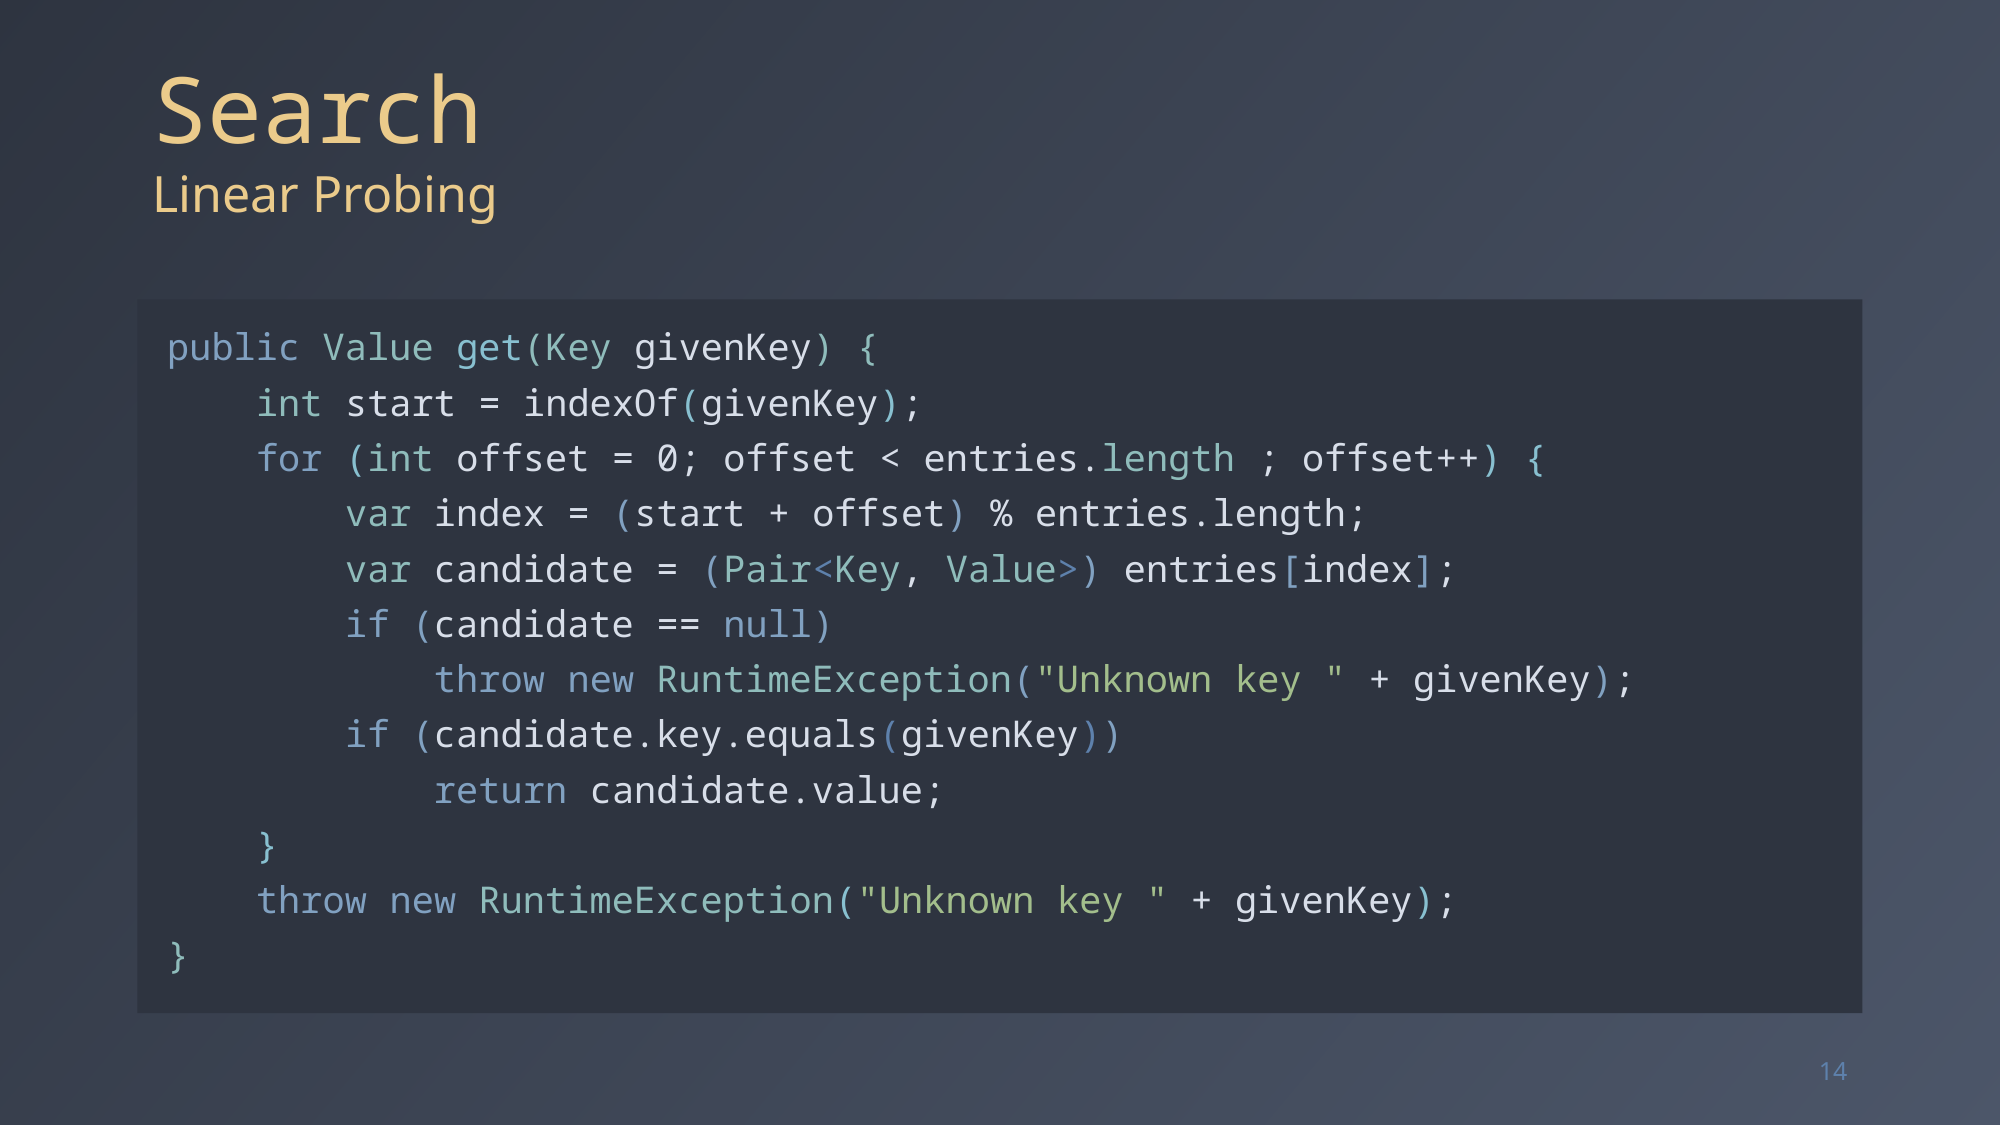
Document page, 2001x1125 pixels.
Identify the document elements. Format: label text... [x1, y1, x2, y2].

list public Value get(Key givenKey) { int start = indexOf(givenKey); for (int offset = 0; offset < entries.length ; offset++) { var index = (start + offset) % entries.length; var candidate = (Pair<Key, Value>) entries[index]; if (candidate == null) throw new RuntimeException("Unknown key " + givenKey); if (candidate.key.equals(givenKey)) return candidate.value; } throw new RuntimeException("Unknown key " + givenKey); } [137, 299, 1863, 1014]
title Search Linear Probing [137, 26, 1863, 230]
slide_number 14 [1738, 1042, 1863, 1103]
